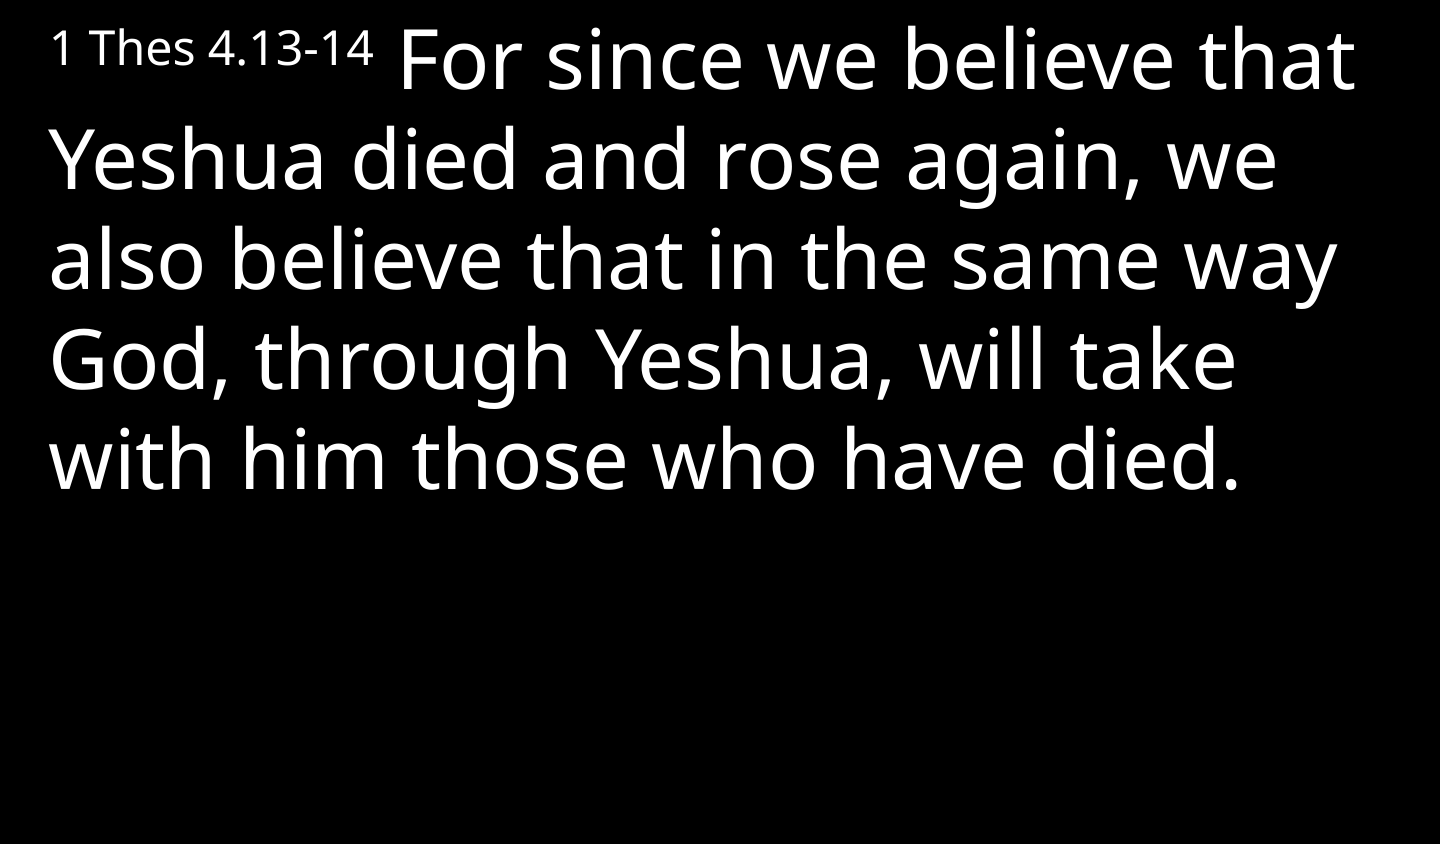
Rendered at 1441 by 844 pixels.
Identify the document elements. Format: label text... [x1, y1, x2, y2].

subtitle 1 Thes 4.13-14 For since we believe that Yeshua died and rose again, we also believe that in the same way God, through Yeshua, will take with him those who have died. [36, 0, 1393, 844]
